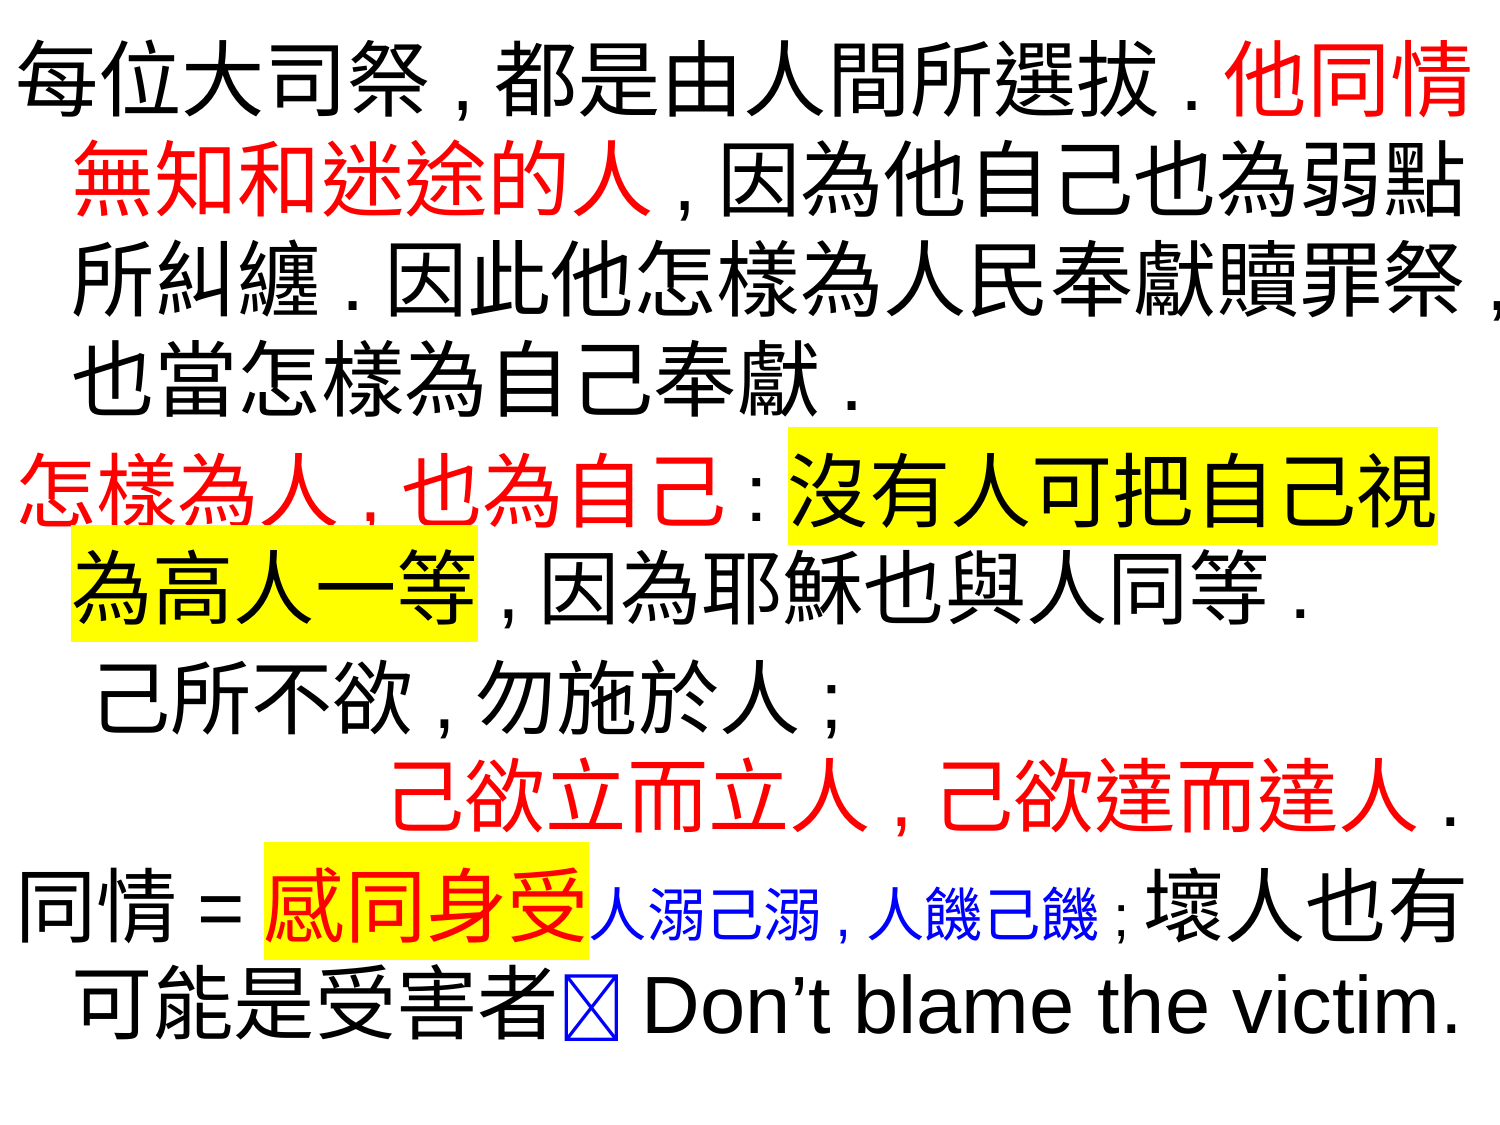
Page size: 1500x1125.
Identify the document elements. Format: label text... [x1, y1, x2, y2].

list 每位大司祭,都是由人間所選拔.他同情無知和迷途的人,因為他自己也為弱點所糾纏.因此他怎樣為人民奉獻贖罪祭,也當怎樣為自己奉獻. 怎樣為人,也為自己:沒有人可把自己視為高人一等,因為耶穌也與人同等. 己所不欲,勿施於人; 己欲立而立人,己欲達而達人. 同情=感同身受人溺己溺,人饑己饑;壞人也有可能是受害者Don’t blame the victim. [0, 20, 1500, 1118]
